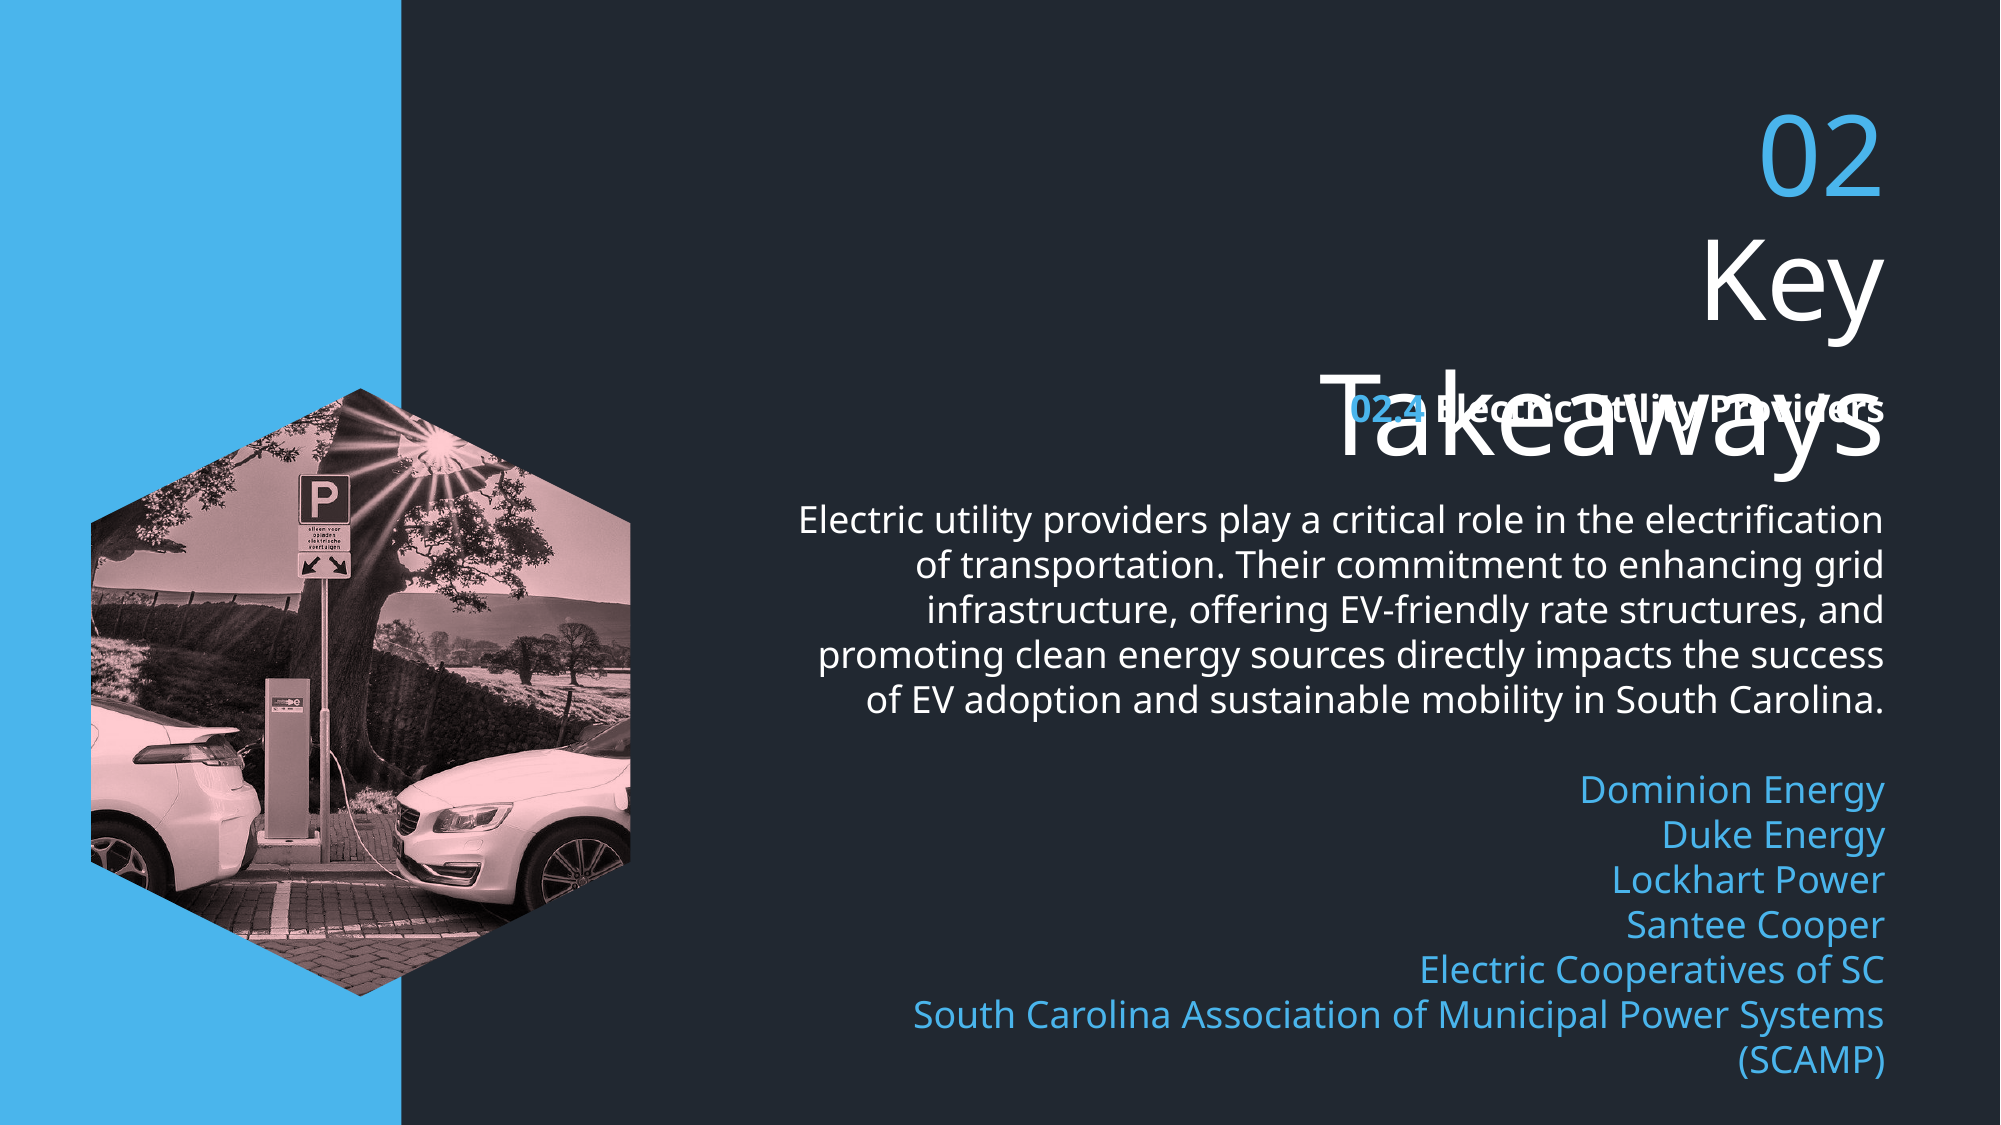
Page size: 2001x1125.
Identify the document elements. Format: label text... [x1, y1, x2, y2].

text_box Key Takeaways [1117, 200, 1901, 377]
text_box 02.4 Electric Utility Providers [865, 377, 1901, 438]
text_box 02 [1117, 76, 1901, 200]
text_box [0, 0, 402, 1125]
text_box Key Takeaways [1117, 438, 1901, 486]
text_box Electric utility providers play a critical role in the electrification of transportation. Their commitment to enhancing grid infrastructure, offering EV-friendly rate structures, and promoting clean energy sources directly impacts the success of EV adoption and sustainable mobility in South Carolina. Dominion Energy Duke Energy Lockhart Power Santee Cooper Electric Cooperatives of SC South Carolina Association of Municipal Power Systems (SCAMP) [766, 488, 1901, 1066]
picture [91, 388, 631, 997]
